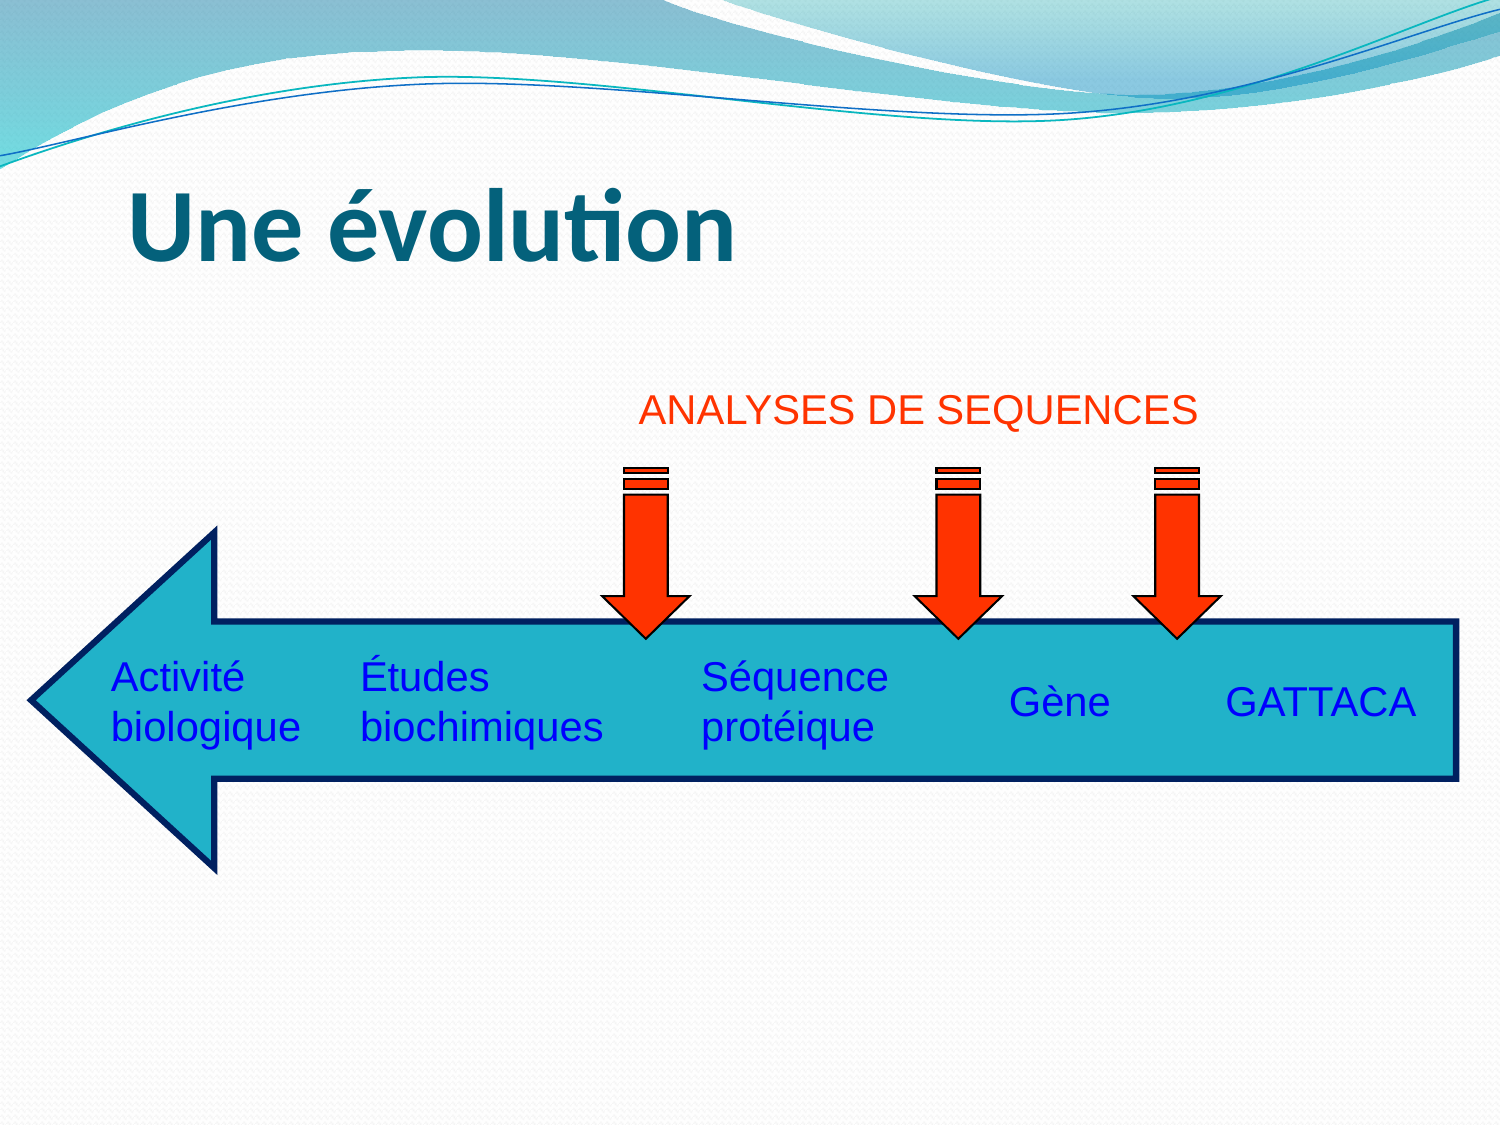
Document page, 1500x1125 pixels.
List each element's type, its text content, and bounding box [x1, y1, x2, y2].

text_box [602, 494, 690, 639]
text_box [1155, 467, 1199, 474]
text_box Études biochimiques [345, 642, 653, 757]
text_box [1133, 494, 1221, 639]
text_box GATTACA [1210, 667, 1450, 732]
text_box [1155, 478, 1199, 490]
text_box Une évolution [112, 149, 1388, 250]
text_box [623, 478, 668, 490]
text_box Activité biologique [96, 642, 341, 757]
text_box [914, 494, 1003, 639]
text_box ANALYSES DE SEQUENCES [623, 375, 1225, 440]
text_box Séquence protéique [686, 642, 927, 757]
text_box [936, 467, 981, 474]
text_box [936, 478, 981, 490]
text_box [623, 467, 668, 474]
text_box [31, 532, 1457, 868]
text_box Gène [993, 667, 1138, 732]
